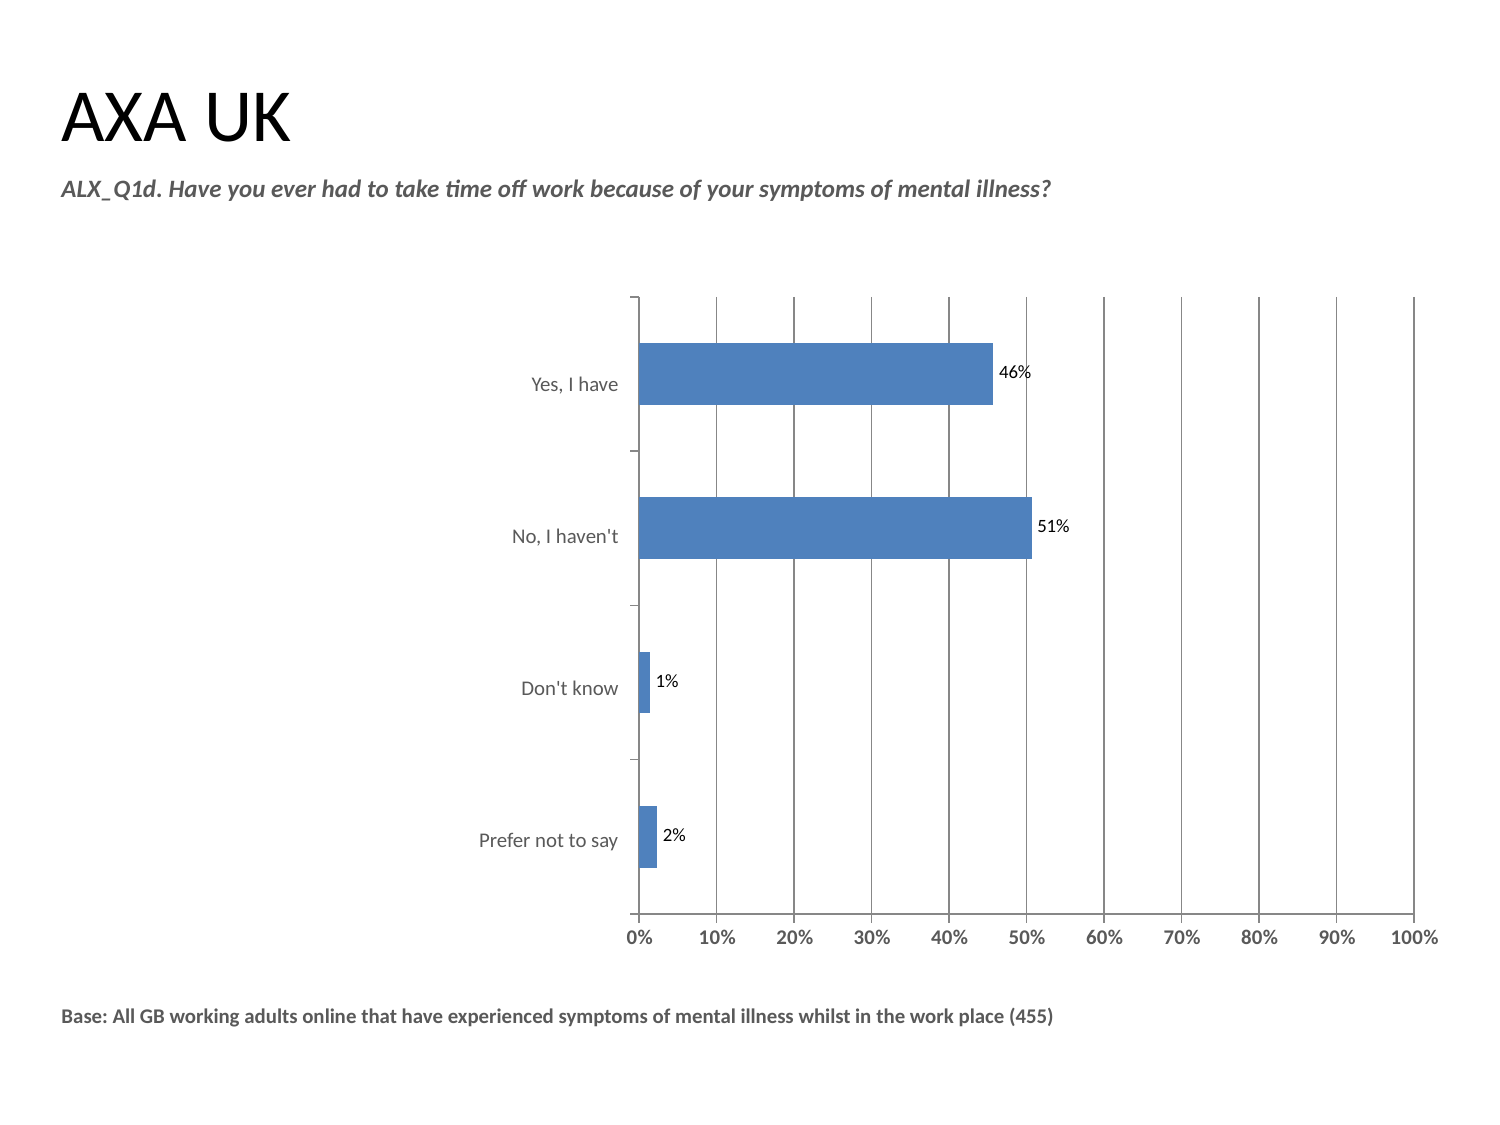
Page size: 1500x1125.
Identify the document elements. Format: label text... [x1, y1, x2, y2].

text_box Yes, I have [23, 363, 604, 404]
chart [609, 283, 1455, 963]
text_box Don't know [23, 666, 604, 708]
text_box No, I haven't [23, 514, 604, 556]
text_box ALX_Q1d. Have you ever had to take time off work because of your symptoms of mental illness? [46, 165, 1455, 243]
list AXA UK [46, 50, 1454, 165]
text_box Prefer not to say [23, 818, 604, 860]
text_box Base: All GB working adults online that have experienced symptoms of mental illness whilst in the work place (455) [46, 995, 1455, 1060]
